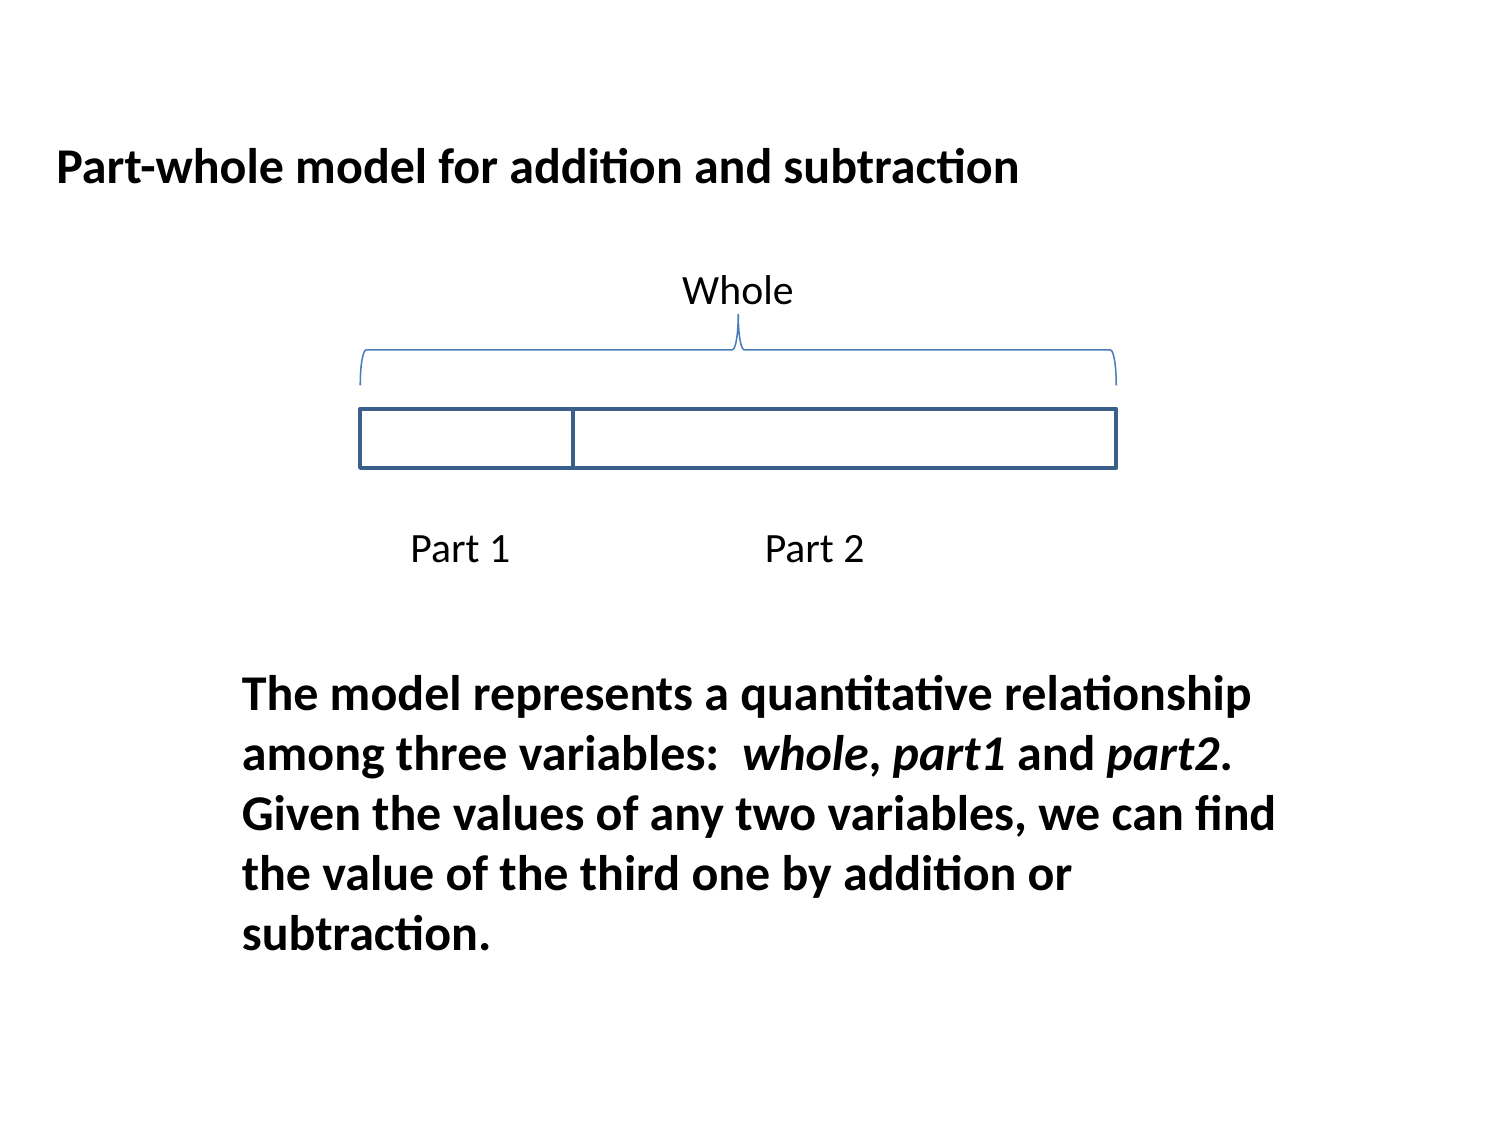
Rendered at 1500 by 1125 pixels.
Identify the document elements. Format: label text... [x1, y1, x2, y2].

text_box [359, 255, 1117, 580]
title Part-whole model for addition and subtraction [41, 42, 1471, 284]
text_box The model represents a quantitative relationship among three variables: whole, part1 and part2. Given the values of any two variables, we can find the value of the third one by addition or subtraction. [227, 652, 1341, 968]
